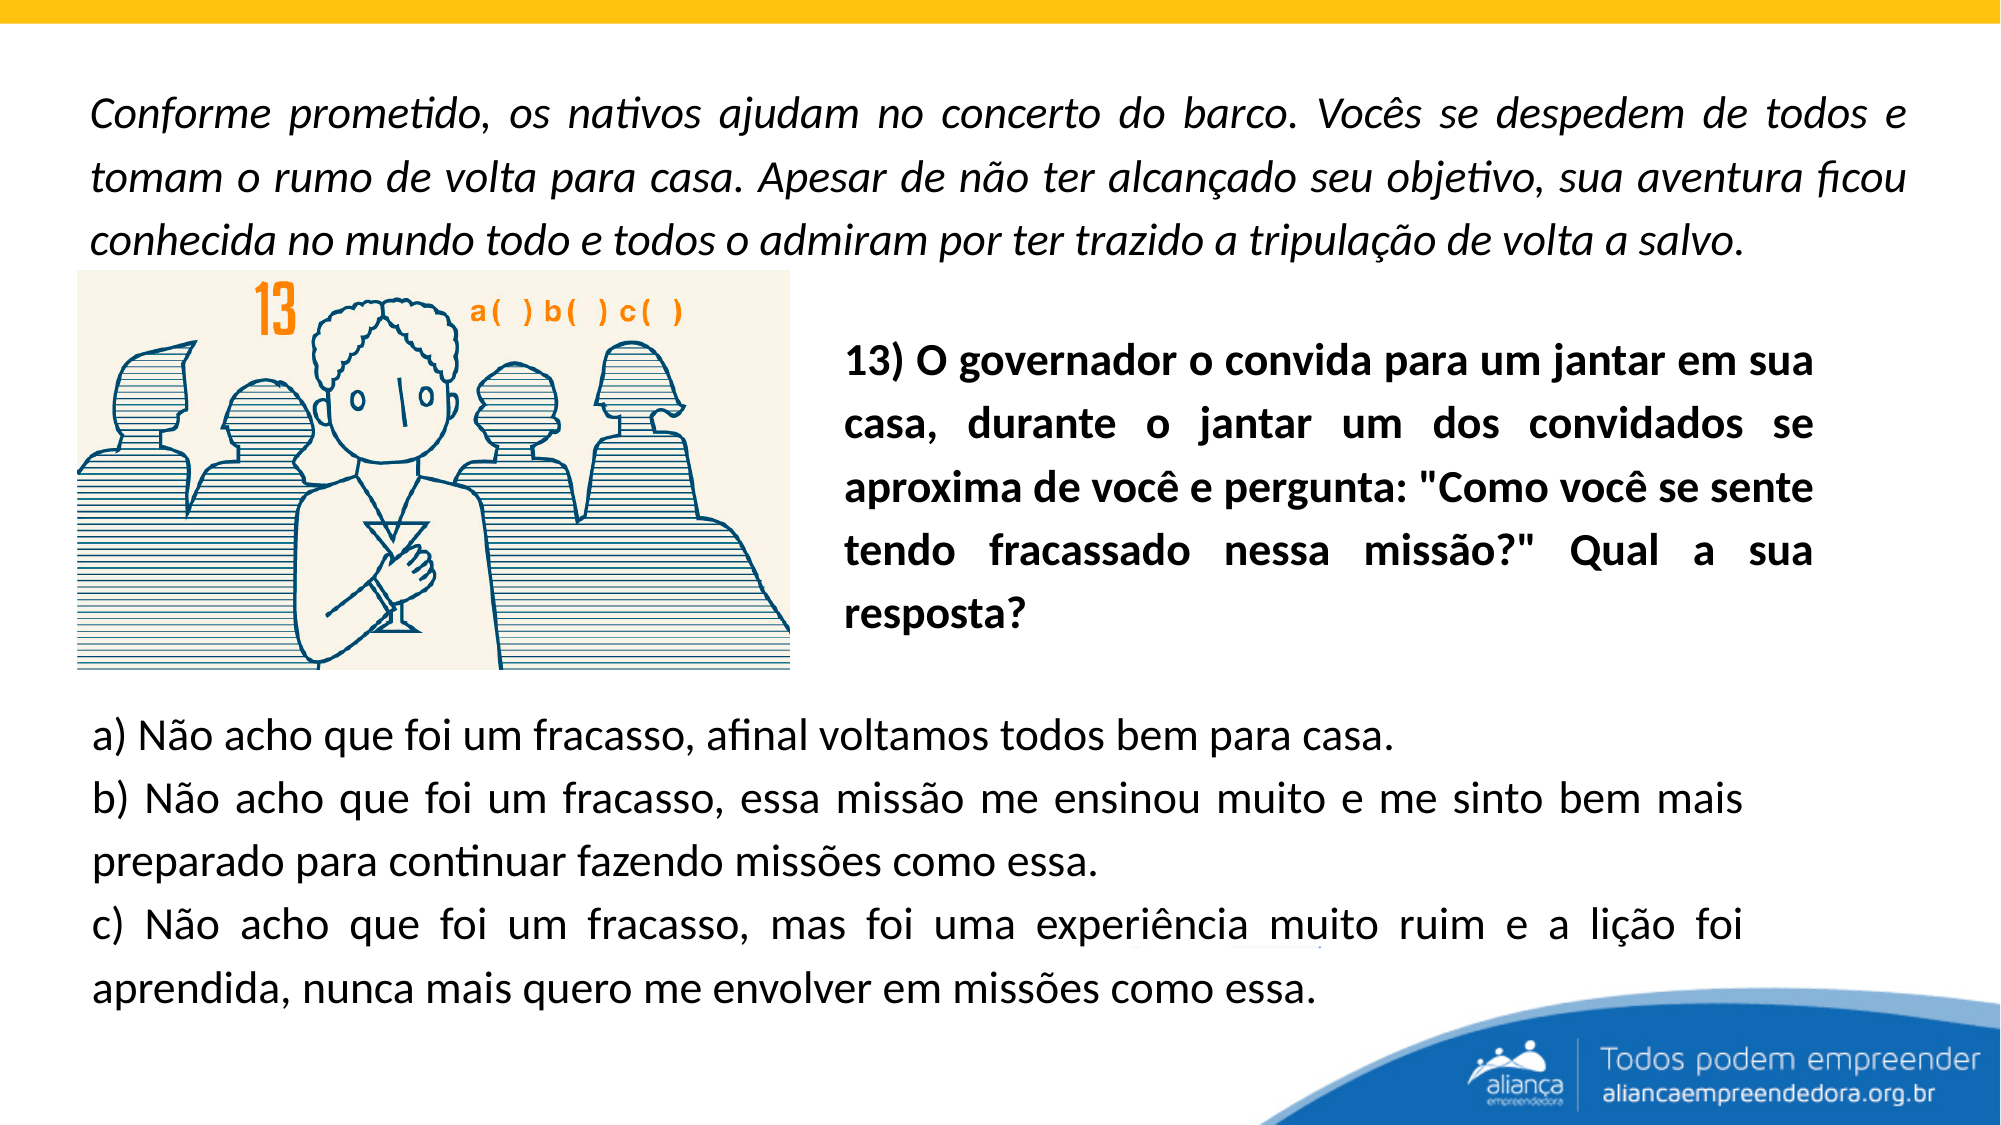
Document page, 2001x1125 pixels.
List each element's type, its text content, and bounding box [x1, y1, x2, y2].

picture [0, 0, 2001, 1125]
text_box 13) O governador o convida para um jantar em sua casa, durante o jantar um dos convidados se aproxima de você e pergunta: "Como você se sente tendo fracassado nessa missão?" Qual a sua resposta? [829, 314, 1830, 646]
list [77, 270, 790, 670]
text_box a) Não acho que foi um fracasso, afinal voltamos todos bem para casa. b) Não acho que foi um fracasso, essa missão me ensinou muito e me sinto bem mais preparado para continuar fazendo missões como essa. c) Não acho que foi um fracasso, mas foi uma experiência muito ruim e a lição foi aprendida, nunca mais quero me envolver em missões como essa. [77, 689, 1759, 1020]
text_box Conforme prometido, os nativos ajudam no concerto do barco. Vocês se despedem de todos e tomam o rumo de volta para casa. Apesar de não ter alcançado seu objetivo, sua aventura ficou conhecida no mundo todo e todos o admiram por ter trazido a tripulação de volta a salvo. [0, 67, 1923, 272]
